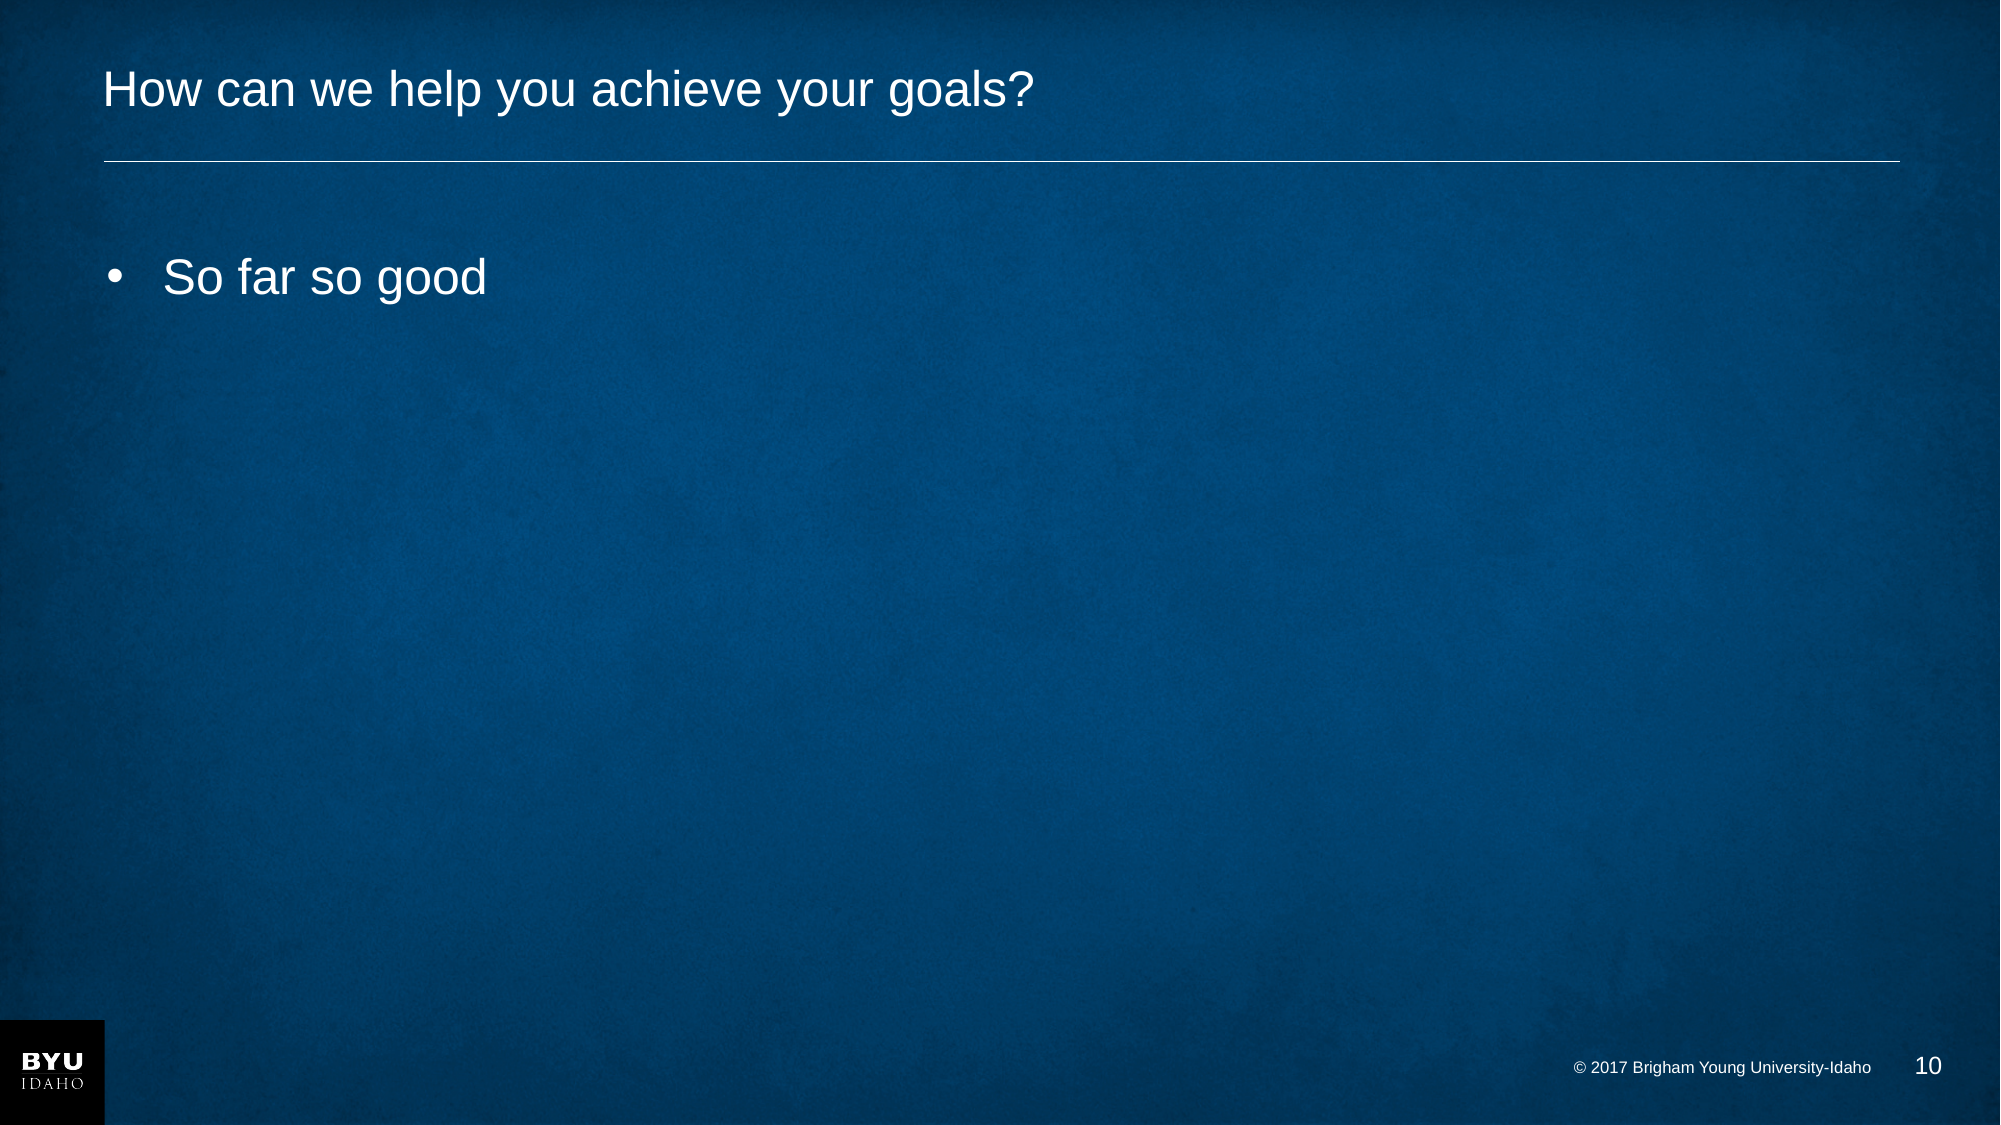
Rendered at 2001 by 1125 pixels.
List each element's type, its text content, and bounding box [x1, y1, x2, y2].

title How can we help you achieve your goals? [87, 12, 1900, 162]
picture [0, 0, 2000, 1125]
text_box So far so good [91, 237, 1867, 313]
